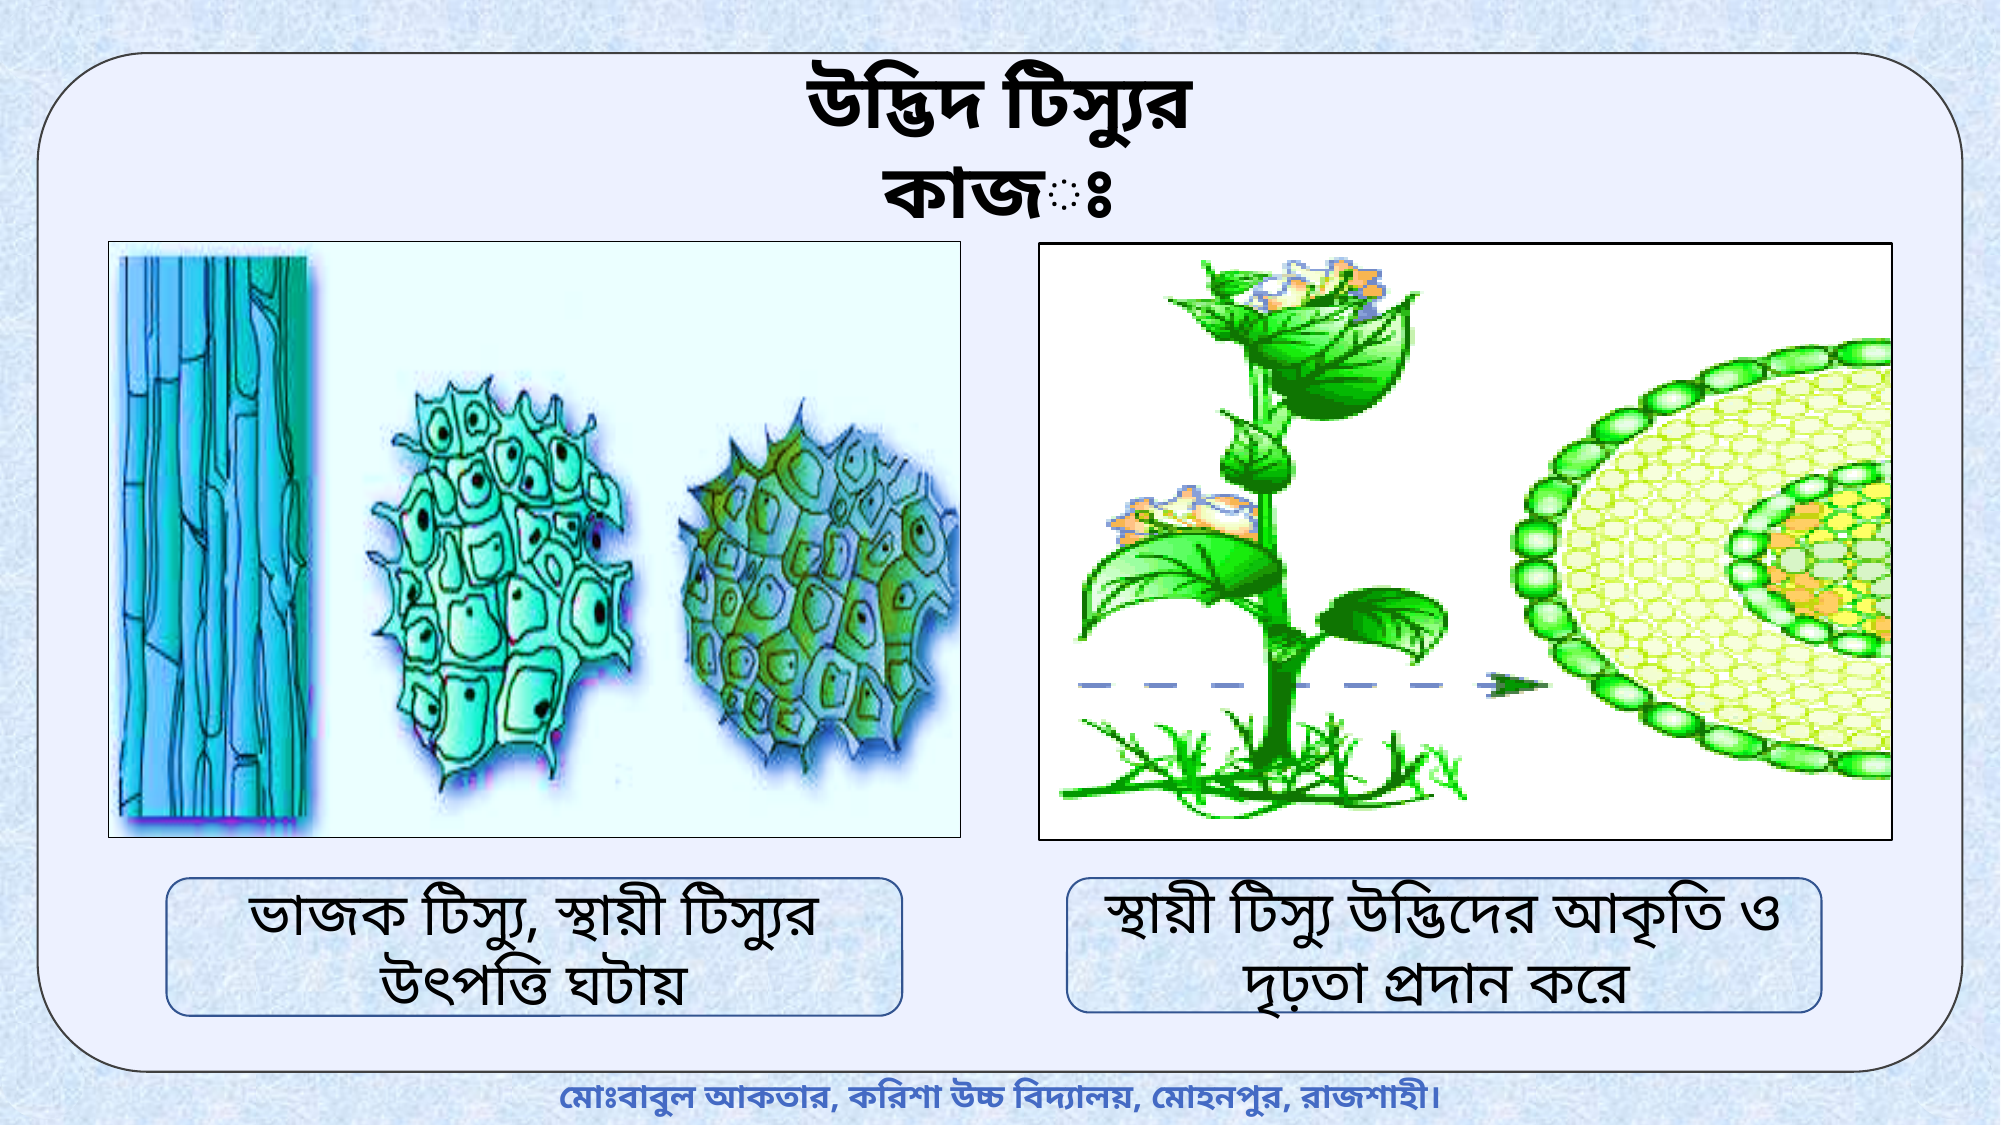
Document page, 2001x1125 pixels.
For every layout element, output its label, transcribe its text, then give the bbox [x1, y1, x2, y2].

text_box উদ্ভিদ টিস্যুর কাজঃ [755, 105, 1245, 182]
text_box ভাজক টিস্যু, স্থায়ী টিস্যুর উৎপত্তি ঘটায় [165, 877, 904, 1017]
text_box স্থায়ী টিস্যু উদ্ভিদের আকৃতি ও দৃঢ়তা প্রদান করে [1065, 877, 1823, 1014]
picture [0, 0, 2001, 1125]
